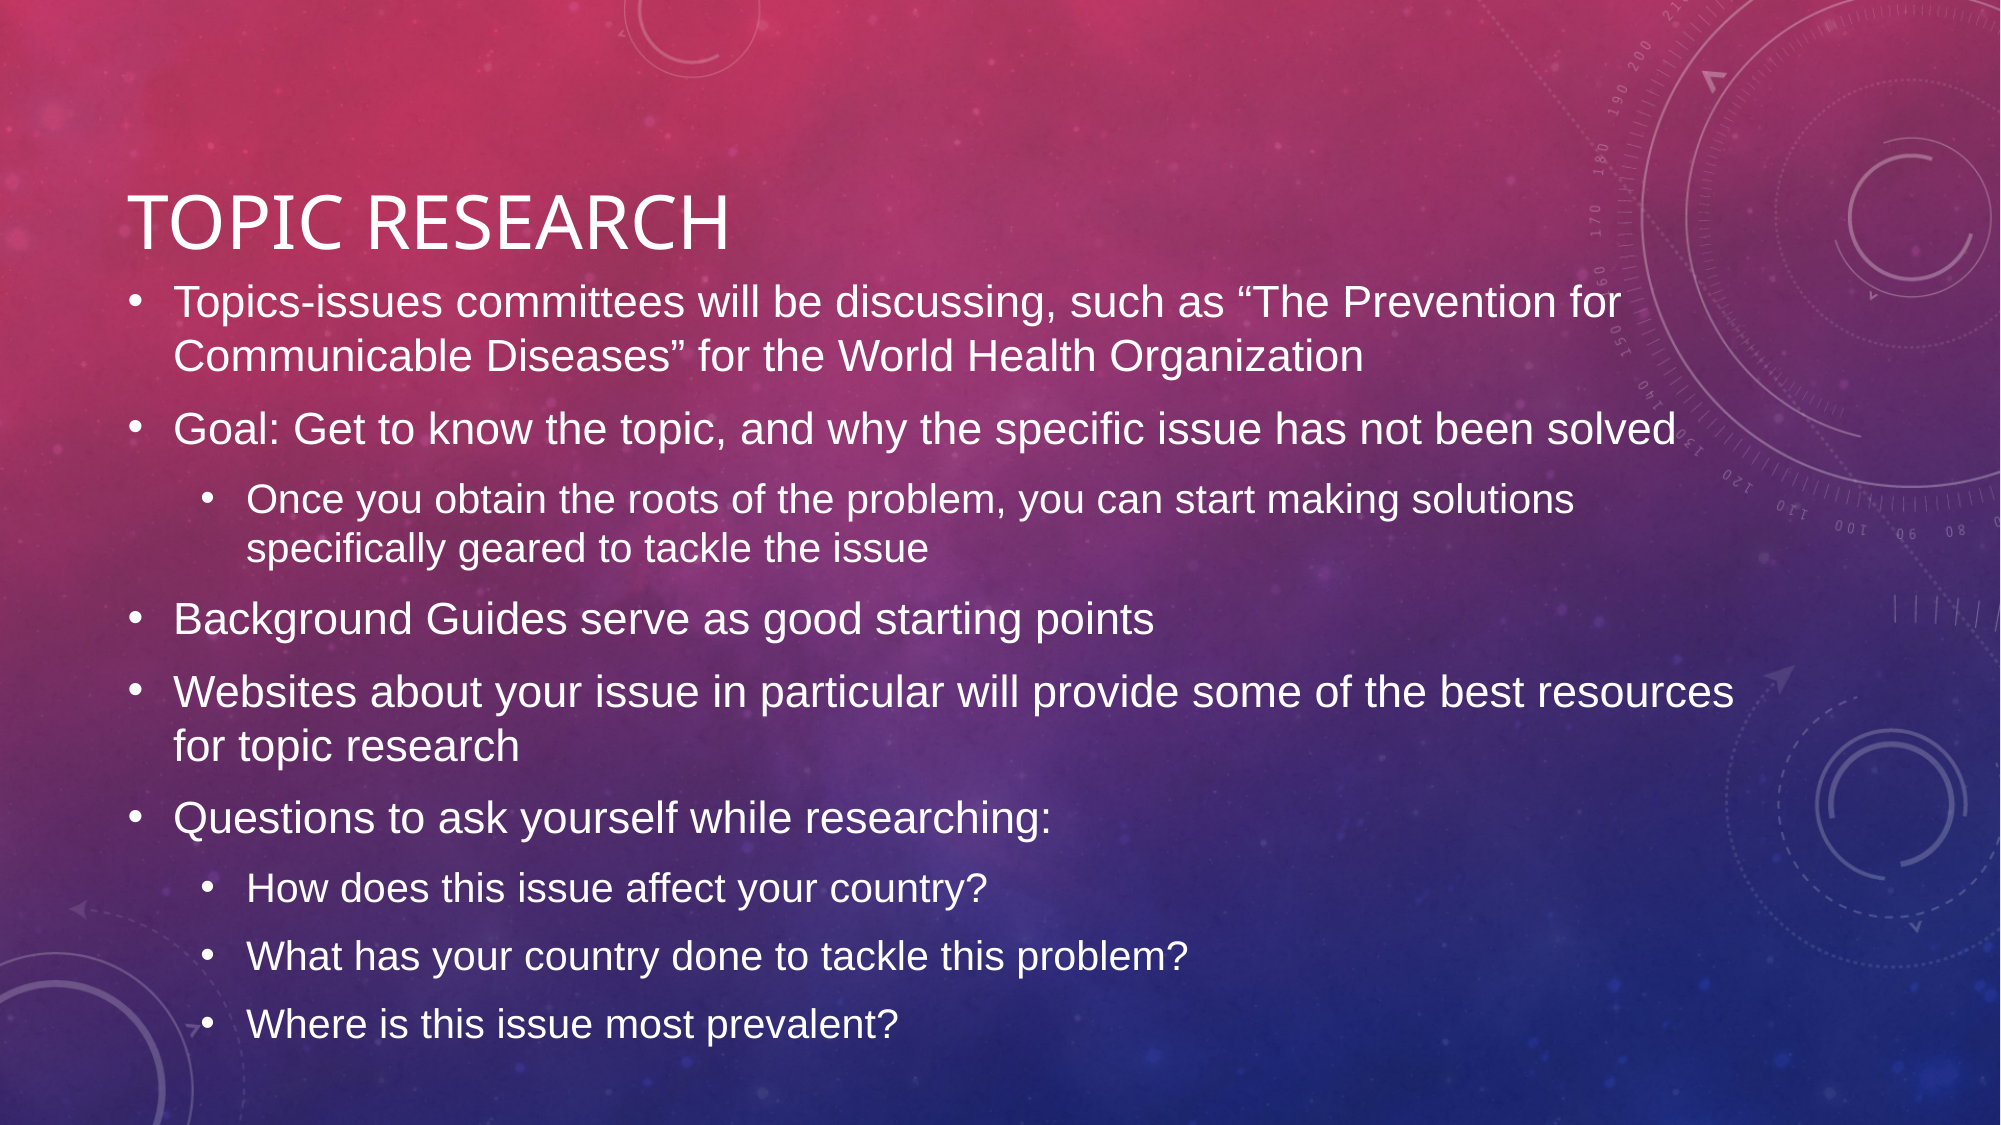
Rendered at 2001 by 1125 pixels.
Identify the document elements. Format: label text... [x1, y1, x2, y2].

list Topics-issues committees will be discussing, such as “The Prevention for Communicable Diseases” for the World Health Organization Goal: Get to know the topic, and why the specific issue has not been solved Once you obtain the roots of the problem, you can start making solutions specifically geared to tackle the issue Background Guides serve as good starting points Websites about your issue in particular will provide some of the best resources for topic research Questions to ask yourself while researching: How does this issue affect your country? What has your country done to tackle this problem? Where is this issue most prevalent? [112, 265, 1775, 1061]
picture [0, 0, 2001, 1125]
title Topic research [112, 99, 1775, 265]
